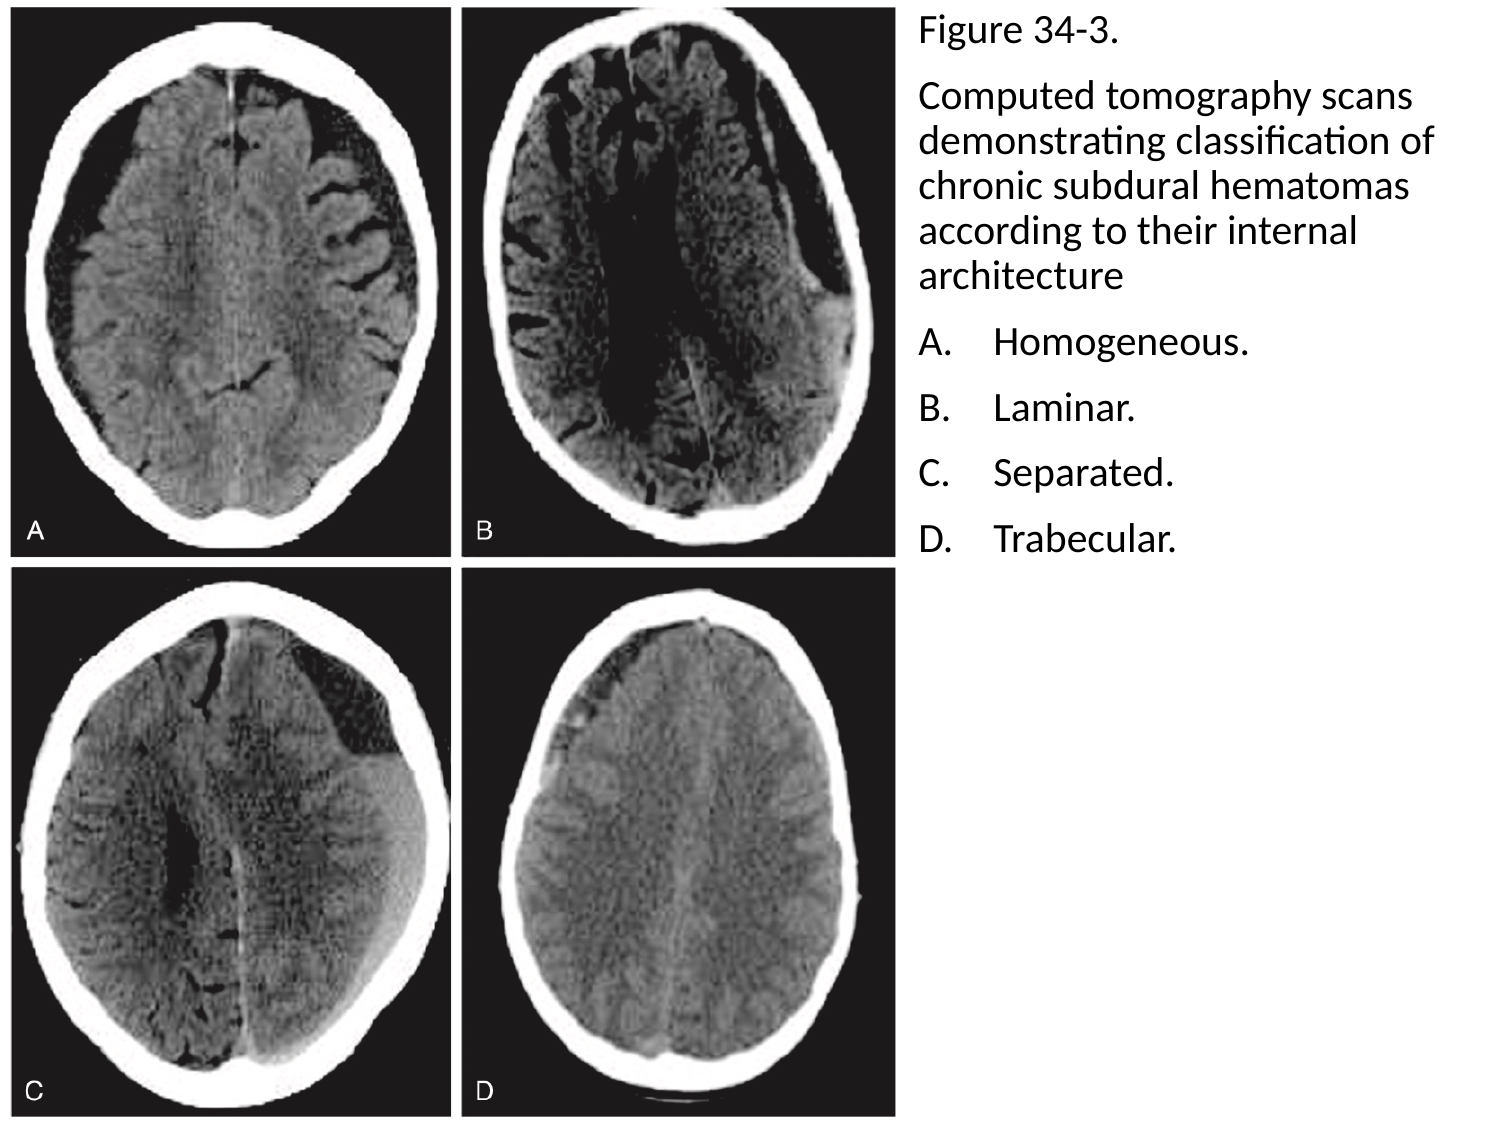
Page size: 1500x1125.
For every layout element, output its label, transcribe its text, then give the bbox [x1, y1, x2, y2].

list Figure 34-3. Computed tomography scans demonstrating classification of chronic subdural hematomas according to their internal architecture Homogeneous. Laminar. Separated. Trabecular. [904, 0, 1500, 1125]
picture [0, 0, 904, 1125]
